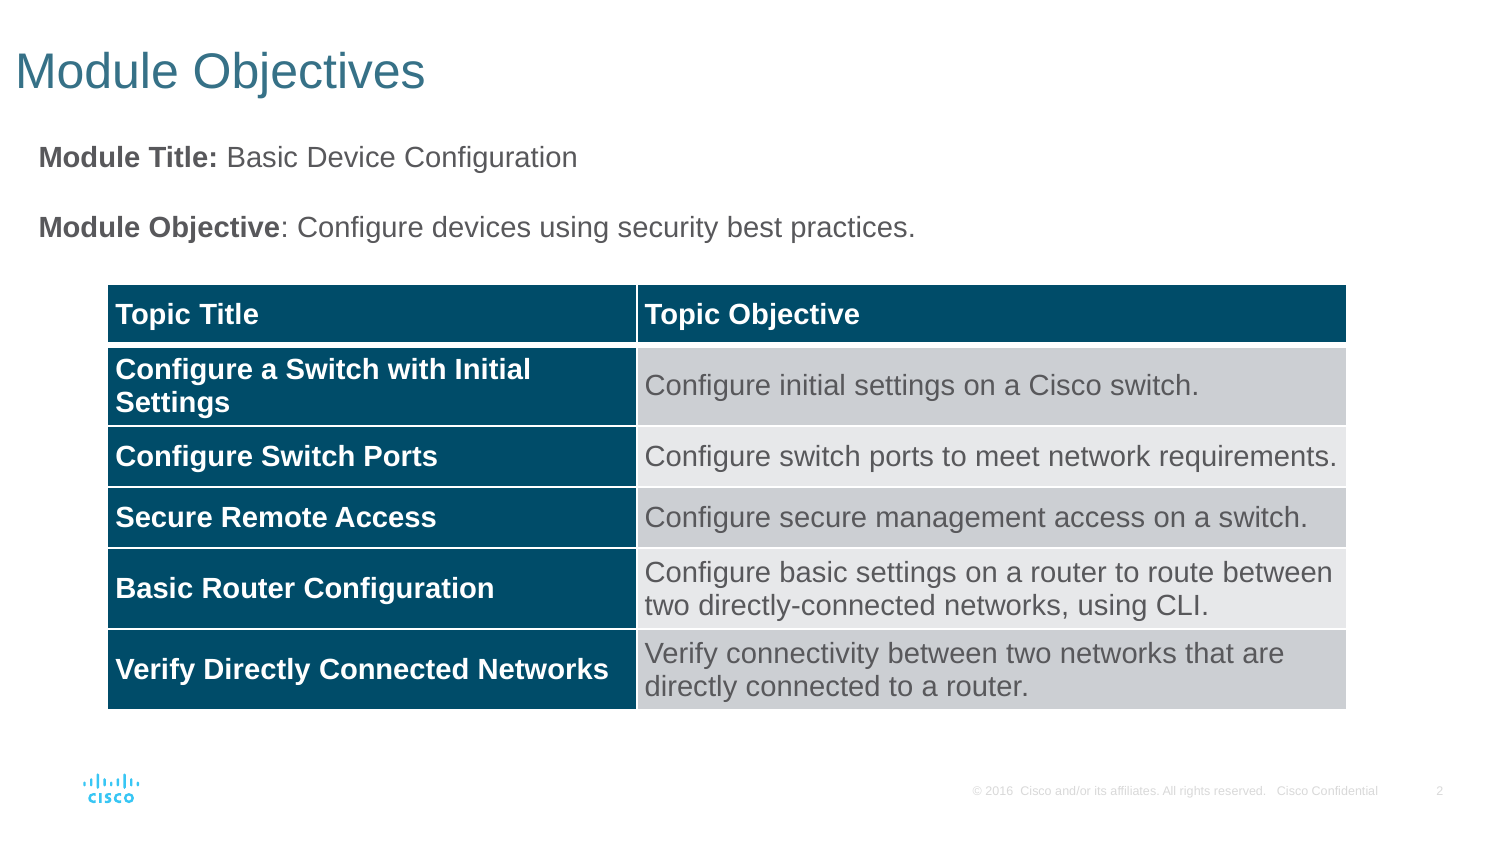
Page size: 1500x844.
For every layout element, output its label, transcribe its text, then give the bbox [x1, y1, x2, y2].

table_cell Basic Router Configuration [108, 549, 636, 628]
table_cell Configure Switch Ports [108, 427, 636, 486]
table_header Topic Objective [638, 285, 1346, 342]
title Module Objectives [0, 6, 1500, 131]
table_cell Configure a Switch with Initial Settings [108, 348, 636, 425]
table_cell Configure secure management access on a switch. [638, 488, 1346, 547]
table_cell Verify connectivity between two networks that are directly connected to a router. [638, 630, 1346, 709]
table_cell Configure basic settings on a router to route between two directly-connected networks, using CLI. [638, 549, 1346, 628]
table_cell Verify Directly Connected Networks [108, 630, 636, 709]
table_cell Configure switch ports to meet network requirements. [638, 427, 1346, 486]
table_cell Secure Remote Access [108, 488, 636, 547]
list Module Title: Basic Device Configuration Module Objective: Configure devices using security best practices. [23, 131, 1476, 256]
table_cell Configure initial settings on a Cisco switch. [638, 348, 1346, 425]
table_header Topic Title [108, 285, 636, 342]
